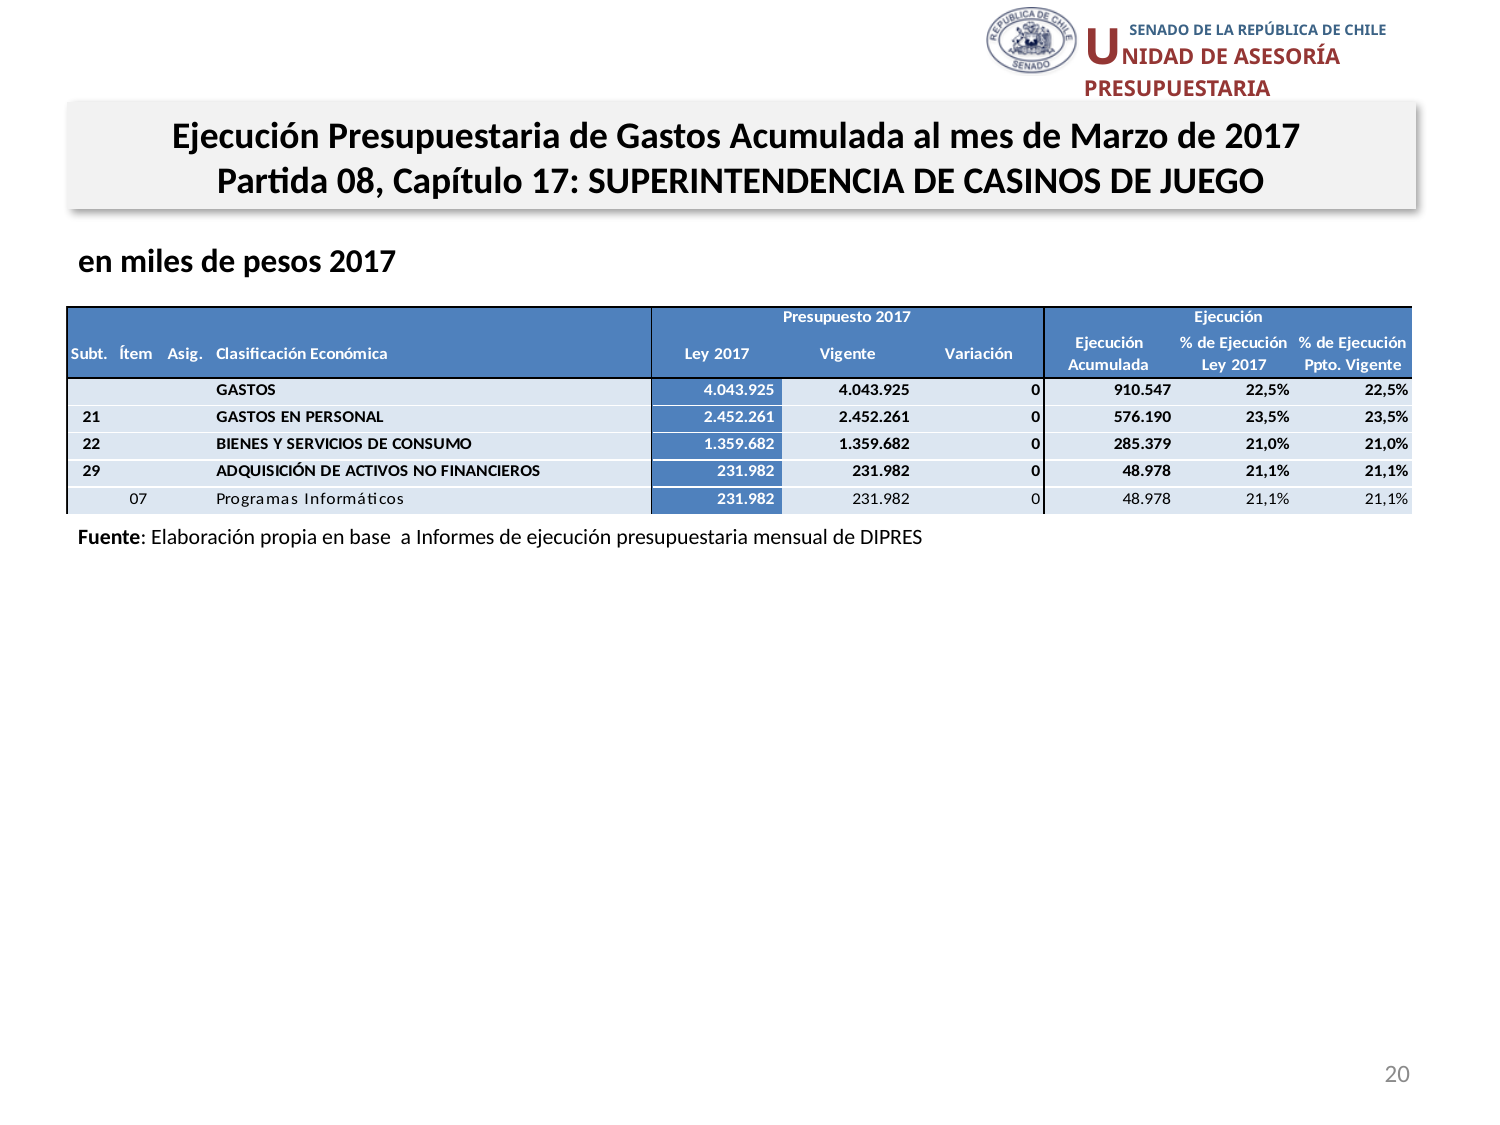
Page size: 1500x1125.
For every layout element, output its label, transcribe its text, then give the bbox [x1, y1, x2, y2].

picture [986, 7, 1079, 76]
text_box Ejecución Presupuestaria de Gastos Acumulada al mes de Marzo de 2017 Partida 08, Capítulo 17: SUPERINTENDENCIA DE CASINOS DE JUEGO [67, 102, 1415, 209]
footer Fuente: Elaboración propia en base a Informes de ejecución presupuestaria mensual de DIPRES [63, 515, 1443, 576]
picture [66, 306, 1414, 516]
slide_number 20 [1074, 1042, 1425, 1103]
text_box en miles de pesos 2017 [63, 231, 1414, 307]
